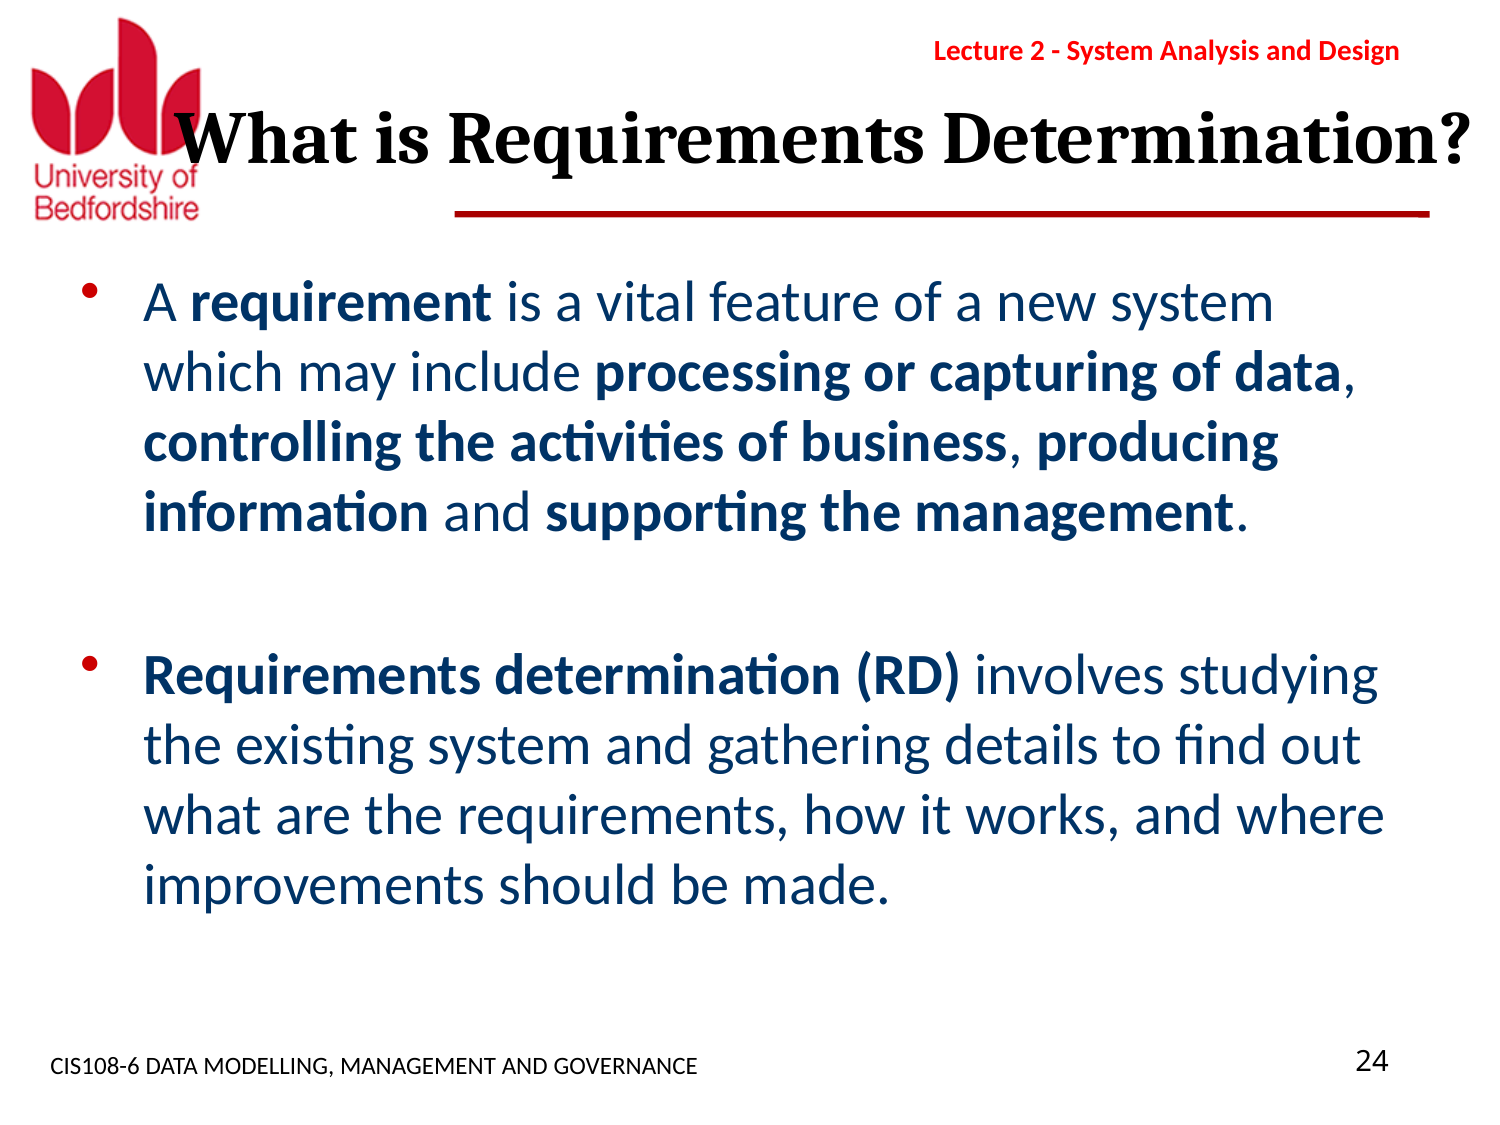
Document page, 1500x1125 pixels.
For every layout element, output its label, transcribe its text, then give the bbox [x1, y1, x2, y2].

picture [0, 191, 237, 236]
slide_number Lecture 2 - System Analysis and Design [809, 18, 1416, 79]
picture [0, 0, 237, 77]
title What is Requirements Determination? [0, 77, 1489, 191]
list A requirement is a vital feature of a new system which may include processing or capturing of data, controlling the activities of business, producing information and supporting the management. Requirements determination (RD) involves studying the existing system and gathering details to find out what are the requirements, how it works, and where improvements should be made. [64, 255, 1413, 929]
footer CIS108-6 DATA MODELLING, MANAGEMENT AND GOVERNANCE [35, 1035, 750, 1095]
